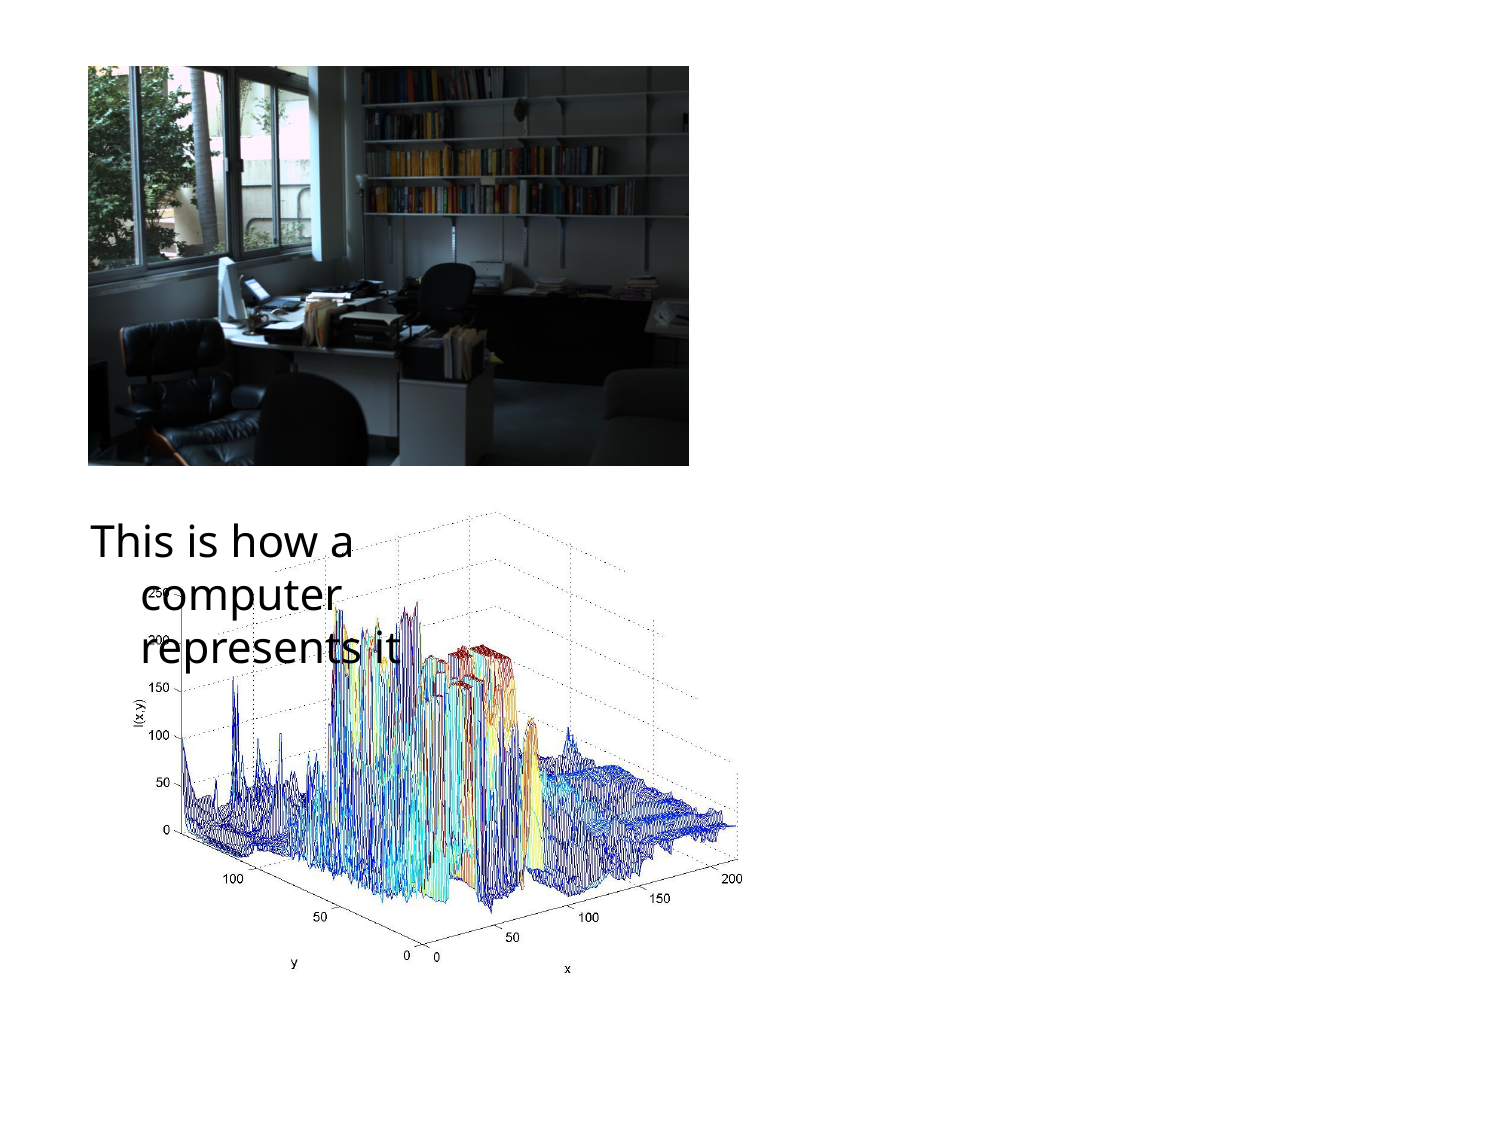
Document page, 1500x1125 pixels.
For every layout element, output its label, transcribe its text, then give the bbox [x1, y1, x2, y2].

text_box This is how a computer represents it [88, 512, 563, 673]
text_box [88, 66, 689, 466]
text_box [131, 508, 743, 977]
